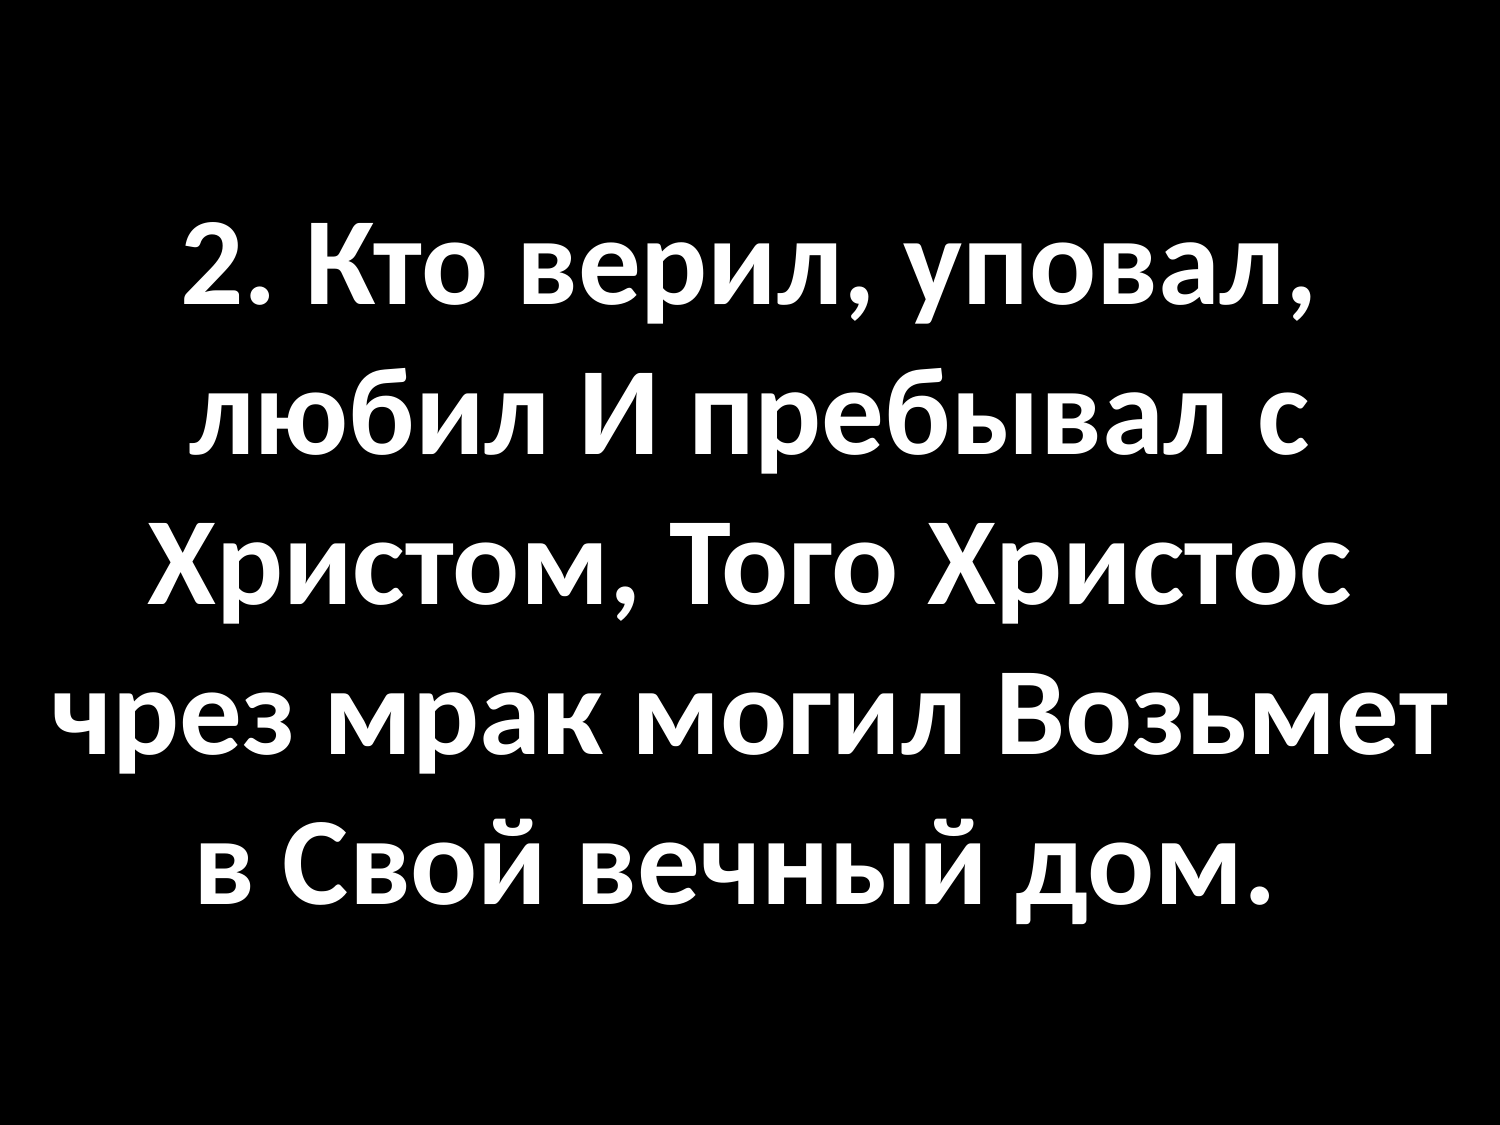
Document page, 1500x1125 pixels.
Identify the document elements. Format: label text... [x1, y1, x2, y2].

title 2. Кто верил, уповал, любил И пребывал с Христом, Того Христос чрез мрак могил Возьмет в Свой вечный дом. [0, 433, 1500, 675]
